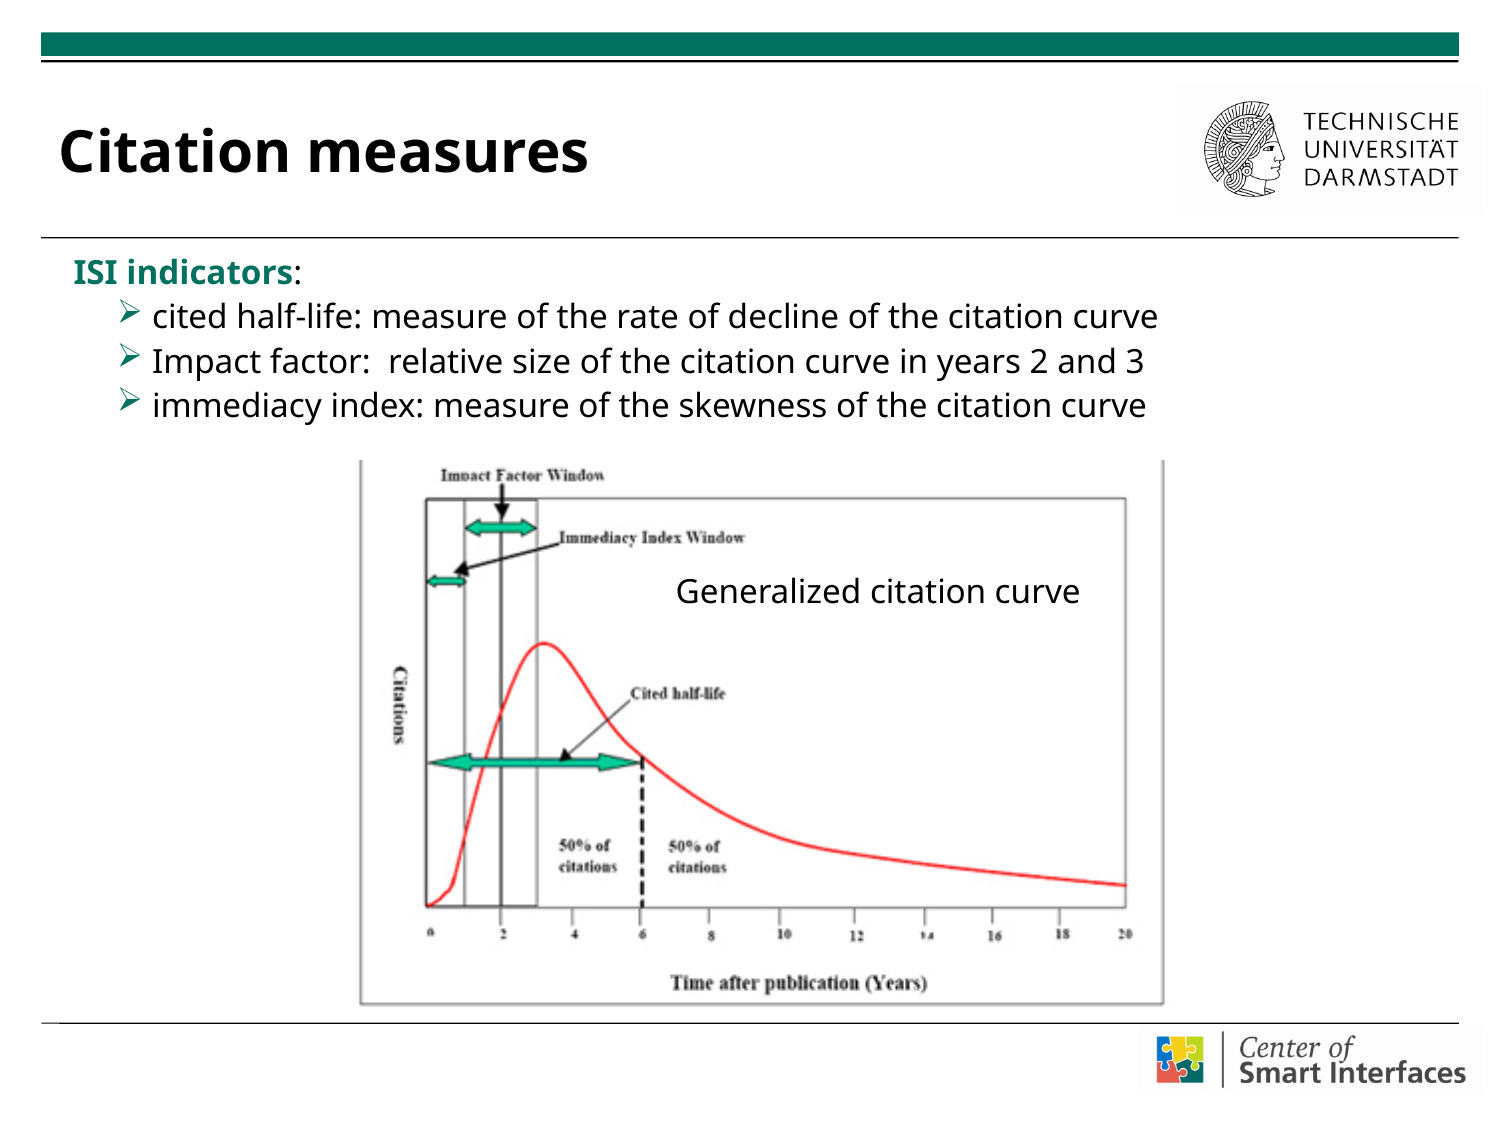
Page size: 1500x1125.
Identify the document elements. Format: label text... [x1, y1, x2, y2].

picture [1188, 84, 1483, 214]
picture [1139, 1025, 1483, 1094]
title Citation measures [58, 79, 1188, 218]
text_box ISI indicators: cited half-life: measure of the rate of decline of the citation curve Impact factor: relative size of the citation curve in years 2 and 3 immediacy index: measure of the skewness of the citation curve [58, 243, 1409, 432]
picture [348, 460, 1178, 1019]
